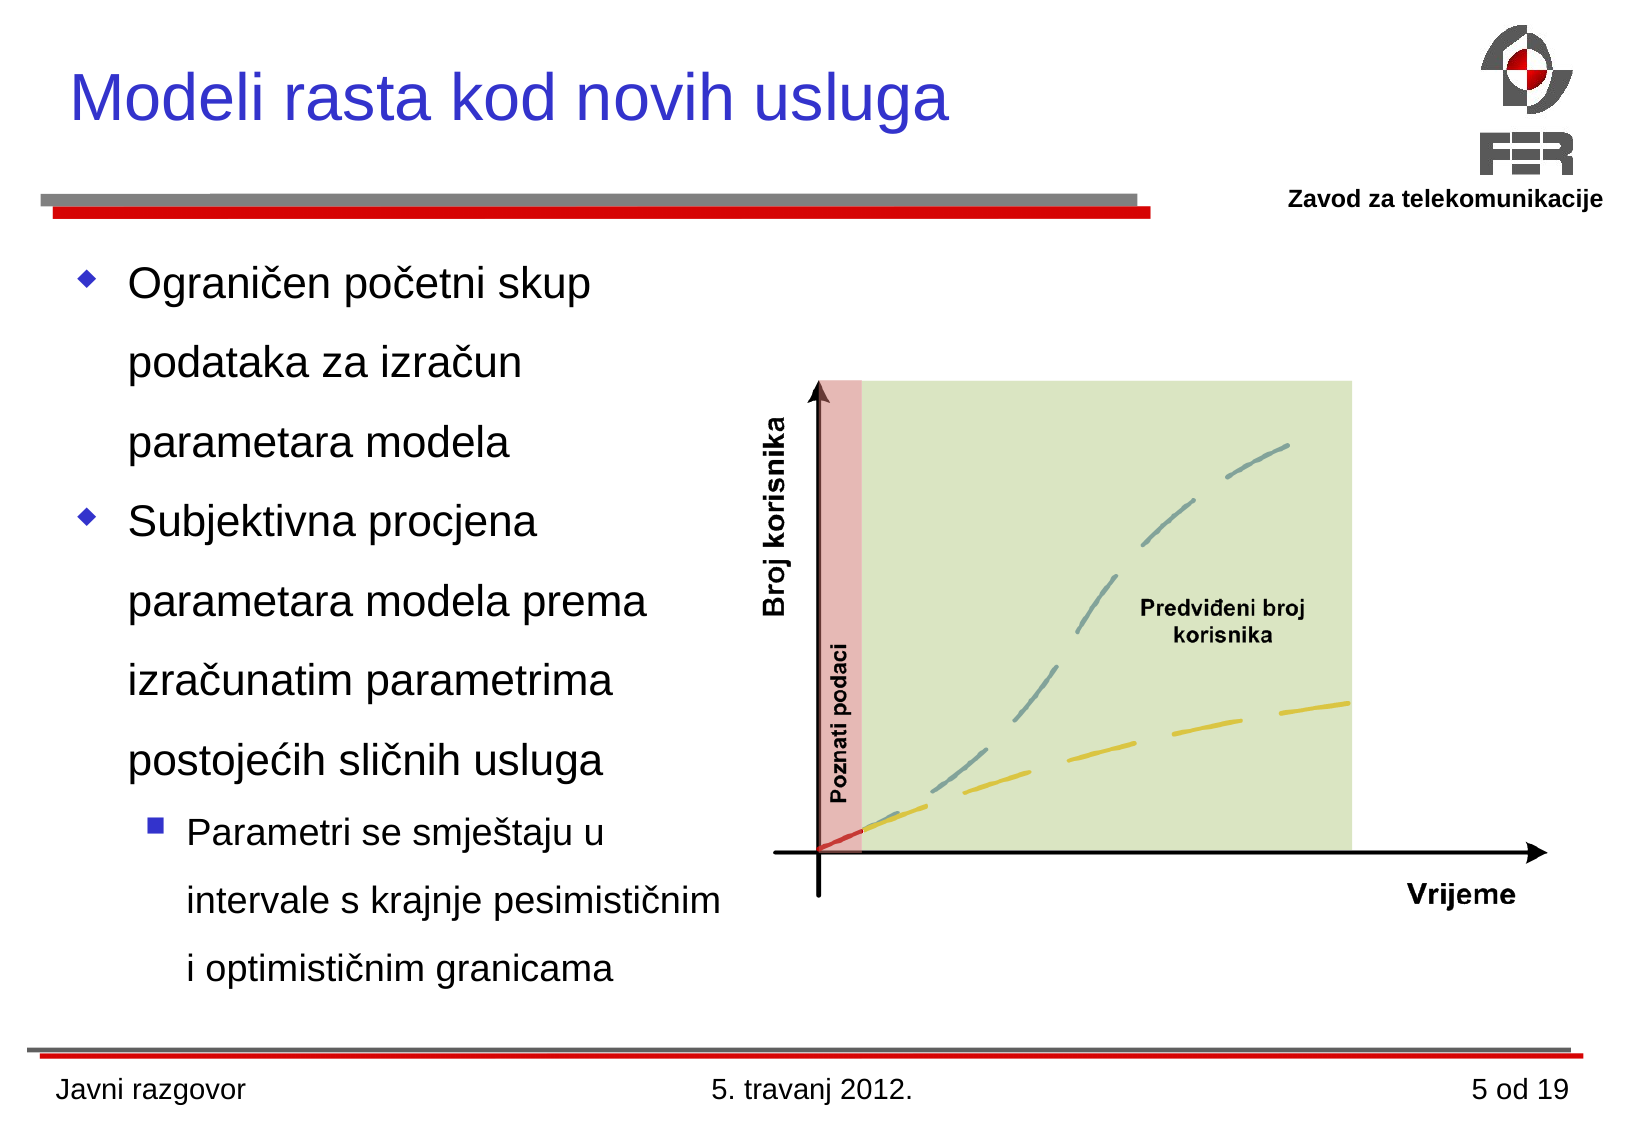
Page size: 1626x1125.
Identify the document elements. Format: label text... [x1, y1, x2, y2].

picture [752, 379, 1548, 915]
list Ograničen početni skup podataka za izračun parametara modela Subjektivna procjena parametara modela prema izračunatim parametrima postojećih sličnih usluga Parametri se smještaju u intervale s krajnje pesimističnim i optimističnim granicama [62, 219, 743, 1055]
footer Javni razgovor [40, 1062, 556, 1125]
title Modeli rasta kod novih usluga [54, 0, 1436, 188]
picture [1480, 24, 1573, 175]
slide_number 5 od 19 [1245, 1062, 1585, 1125]
slide_number 5. travanj 2012. [642, 1062, 982, 1125]
